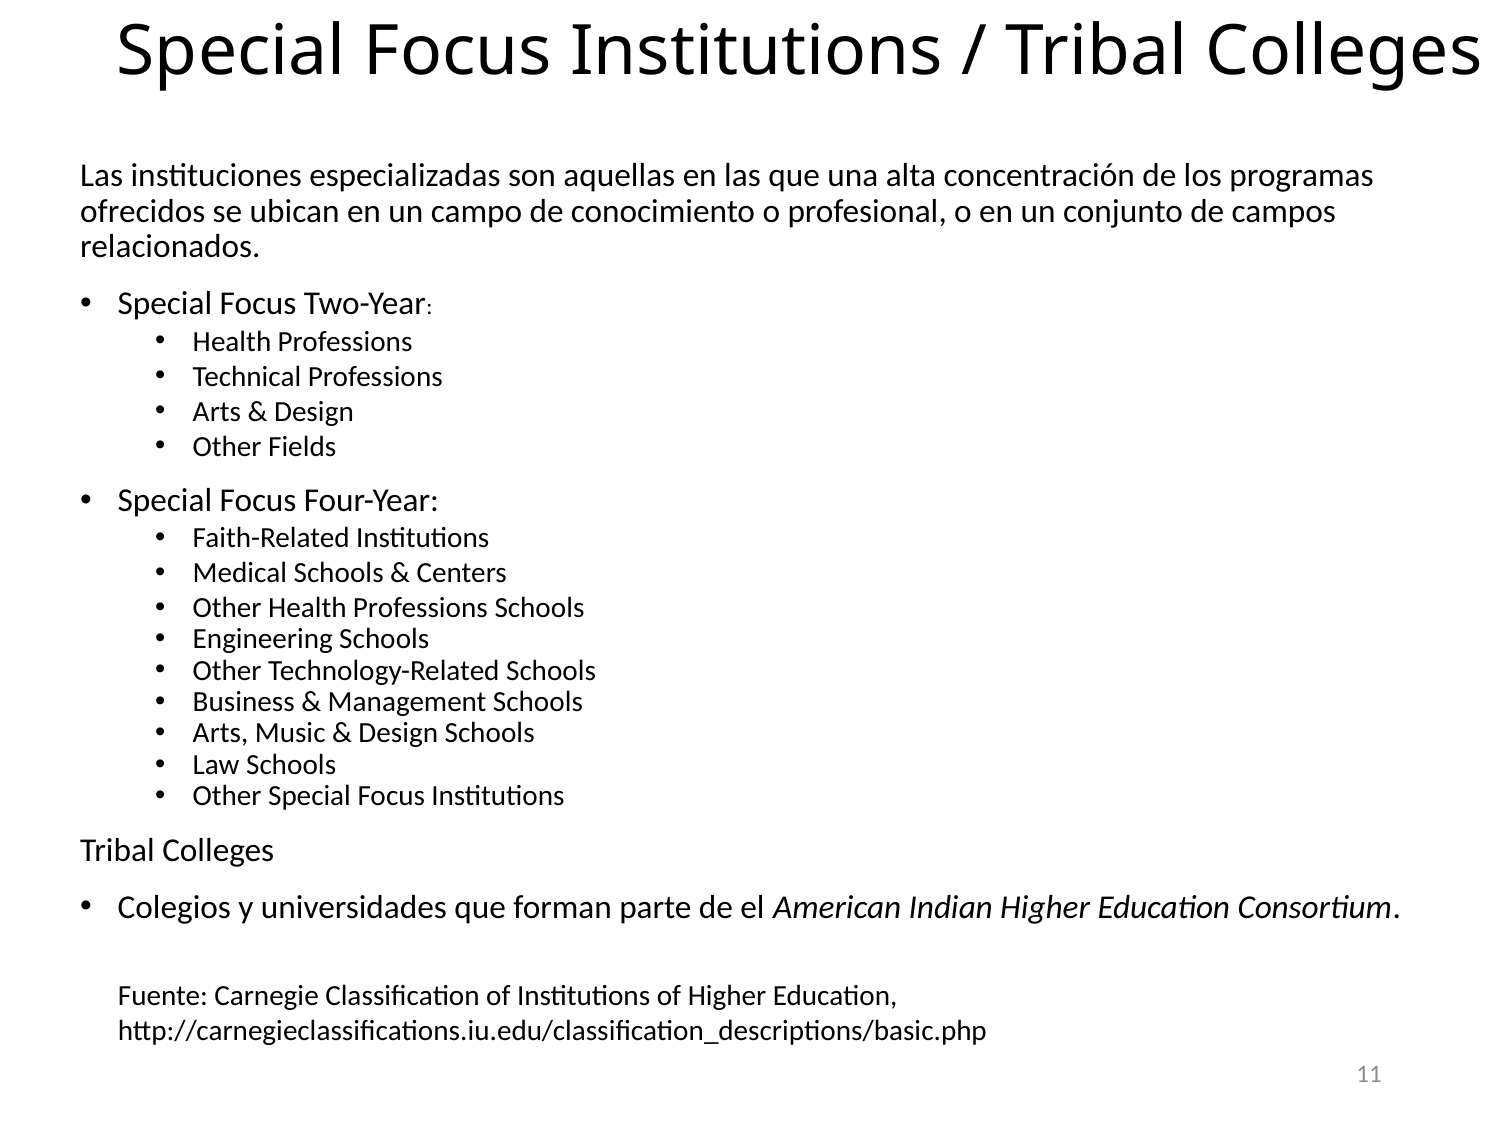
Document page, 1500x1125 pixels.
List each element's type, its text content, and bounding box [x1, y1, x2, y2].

text_box Fuente: Carnegie Classification of Institutions of Higher Education, http://carnegieclassifications.iu.edu/classification_descriptions/basic.php [103, 968, 1309, 1054]
slide_number 11 [1059, 1042, 1397, 1103]
list Las instituciones especializadas son aquellas en las que una alta concentración de los programas ofrecidos se ubican en un campo de conocimiento o profesional, o en un conjunto de campos relacionados. Special Focus Two-Year: Health Professions Technical Professions Arts & Design Other Fields Special Focus Four-Year: Faith-Related Institutions Medical Schools & Centers Other Health Professions Schools Engineering Schools Other Technology-Related Schools Business & Management Schools Arts, Music & Design Schools Law Schools Other Special Focus Institutions Tribal Colleges Colegios y universidades que forman parte de el American Indian Higher Education Consortium. [65, 149, 1451, 1028]
title Special Focus Institutions / Tribal Colleges [81, 0, 1500, 103]
